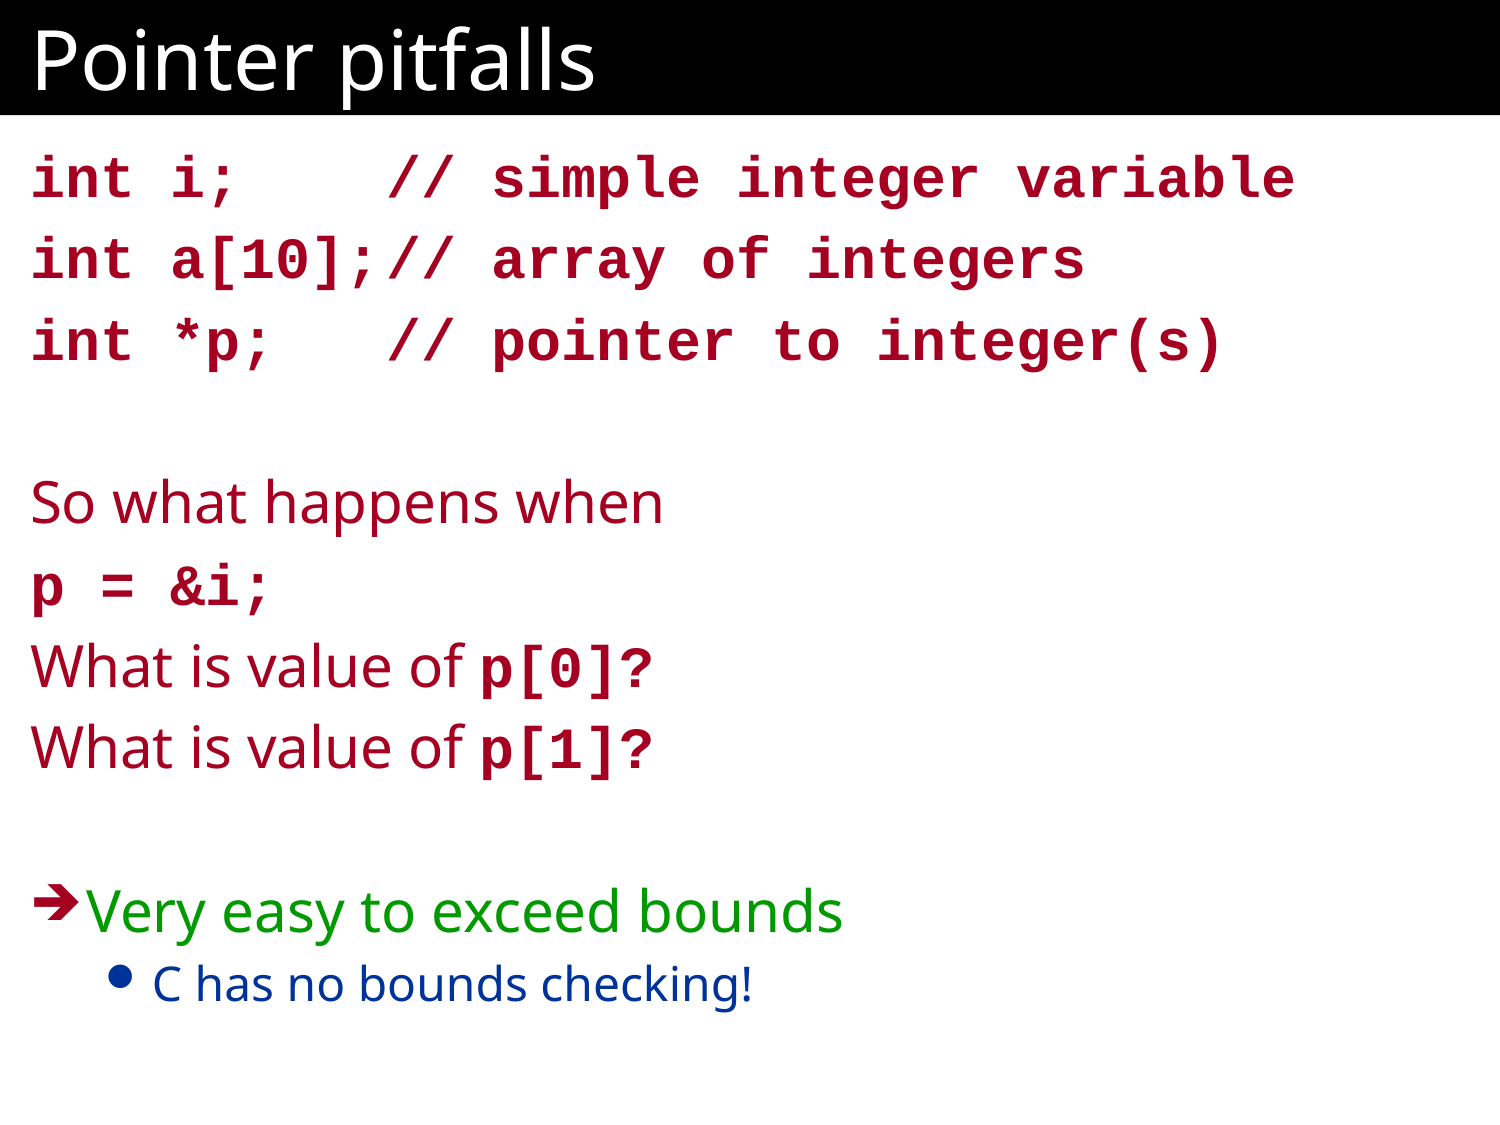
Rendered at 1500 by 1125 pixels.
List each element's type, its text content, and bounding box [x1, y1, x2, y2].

list int i; // simple integer variable int a[10]; // array of integers int *p; // pointer to integer(s) So what happens when p = &i; What is value of p[0]? What is value of p[1]? Very easy to exceed bounds C has no bounds checking! [0, 115, 1500, 1125]
title Pointer pitfalls [0, 0, 1500, 115]
